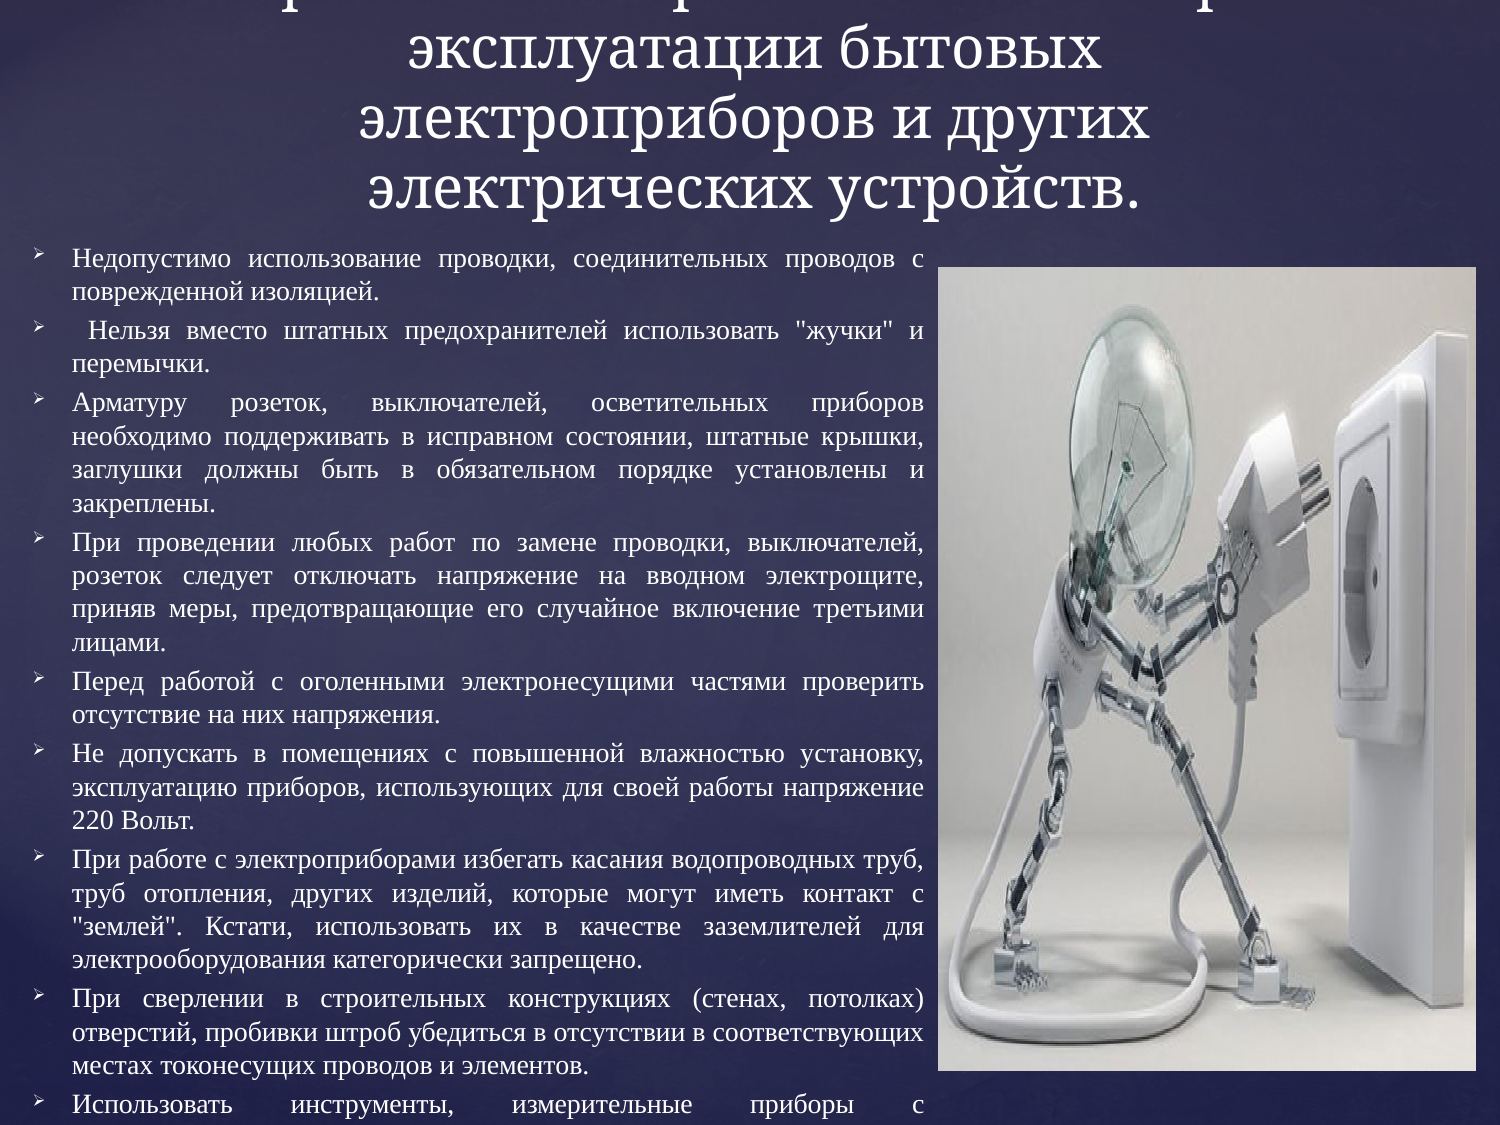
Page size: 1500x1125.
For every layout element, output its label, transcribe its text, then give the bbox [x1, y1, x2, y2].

list Недопустимо использование проводки, соединительных проводов с поврежденной изоляцией. Нельзя вместо штатных предохранителей использовать "жучки" и перемычки. Арматуру розеток, выключателей, осветительных приборов необходимо поддерживать в исправном состоянии, штатные крышки, заглушки должны быть в обязательном порядке установлены и закреплены. При проведении любых работ по замене проводки, выключателей, розеток следует отключать напряжение на вводном электрощите, приняв меры, предотвращающие его случайное включение третьими лицами. Перед работой с оголенными электронесущими частями проверить отсутствие на них напряжения. Не допускать в помещениях с повышенной влажностью установку, эксплуатацию приборов, использующих для своей работы напряжение 220 Вольт. При работе с электроприборами избегать касания водопроводных труб, труб отопления, других изделий, которые могут иметь контакт с "землей". Кстати, использовать их в качестве заземлителей для электрооборудования категорически запрещено. При сверлении в строительных конструкциях (стенах, потолках) отверстий, пробивки штроб убедиться в отсутствии в соответствующих местах токонесущих проводов и элементов. Использовать инструменты, измерительные приборы с изолированными, ручками, щупами. [17, 231, 939, 1125]
title Правила электробезопасности при эксплуатации бытовых электроприборов и других электрических устройств. [135, 78, 1374, 229]
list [938, 266, 1477, 1071]
